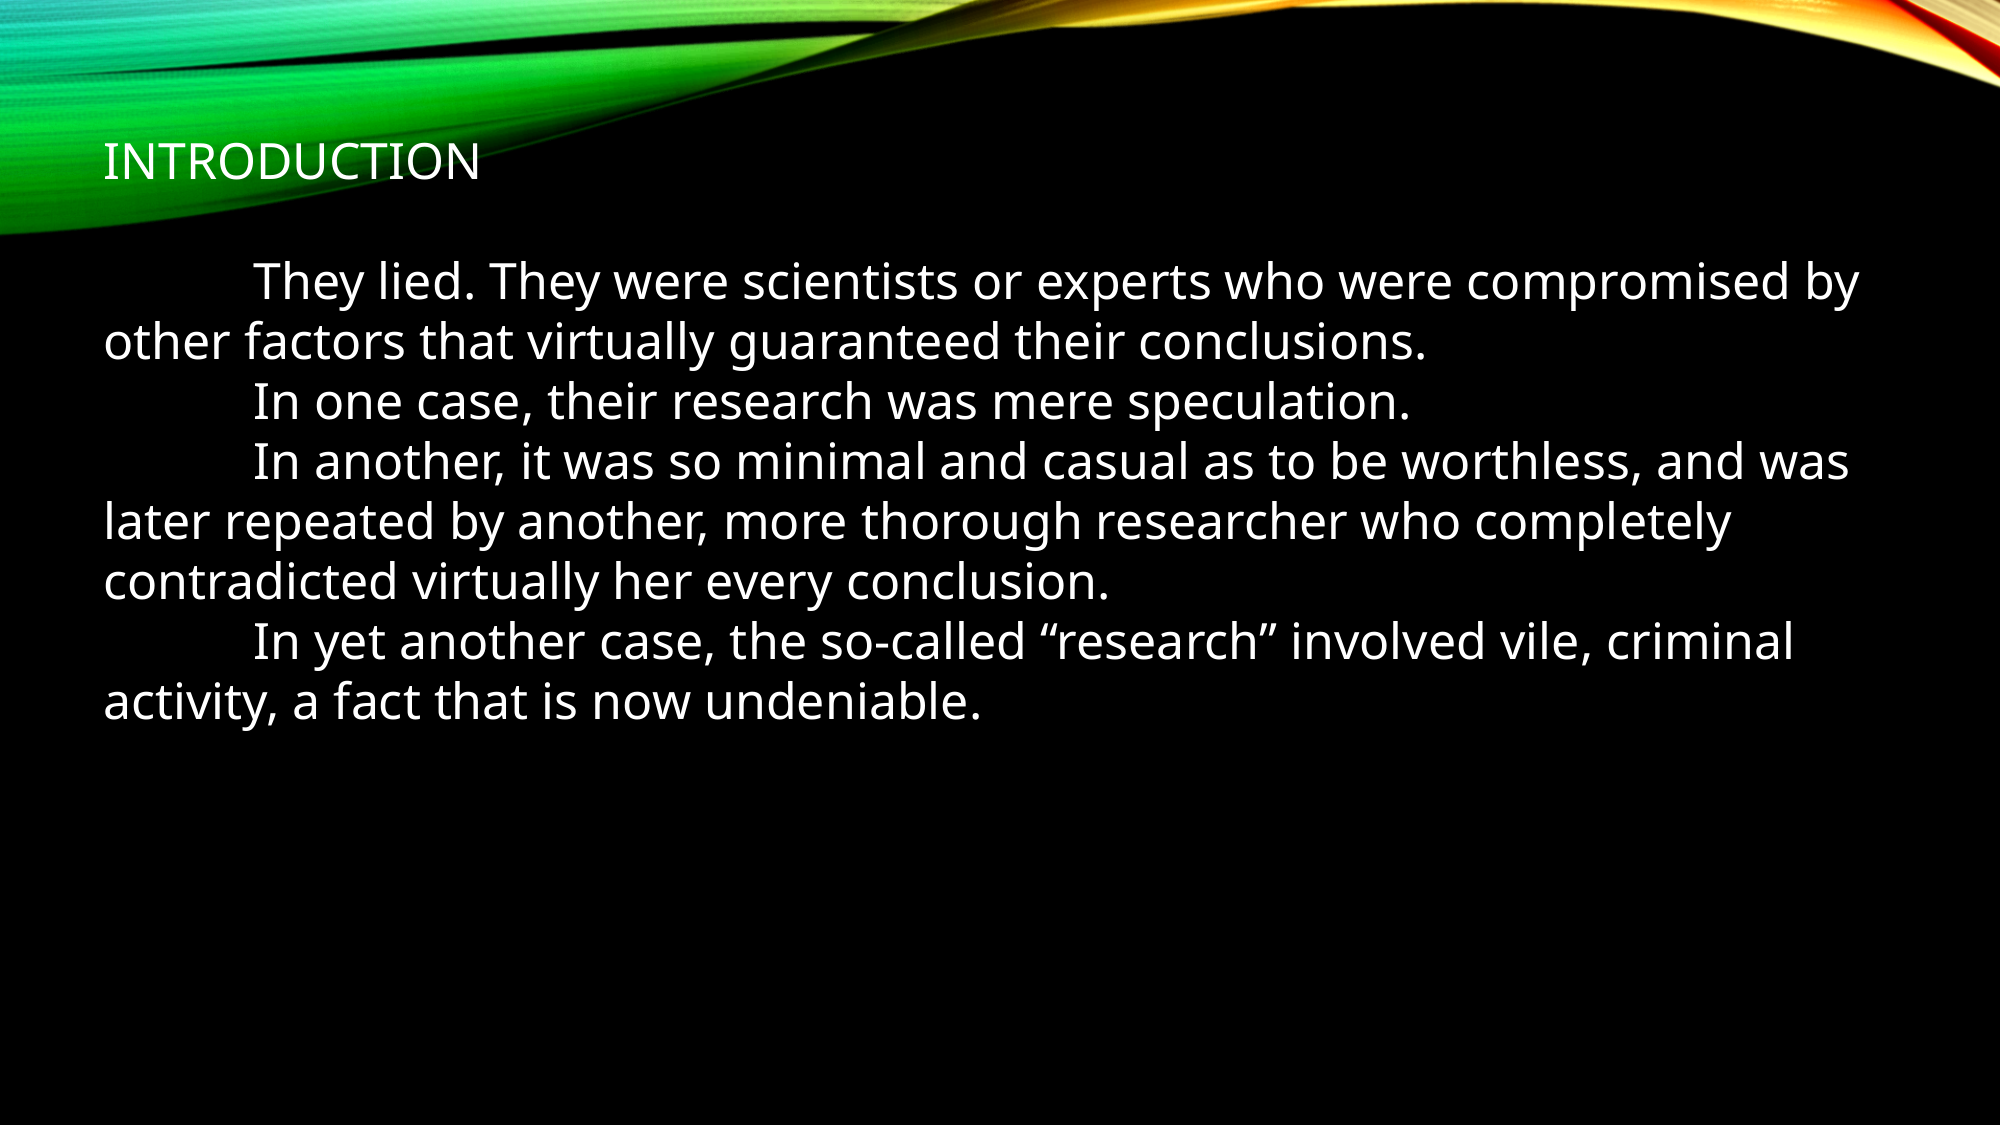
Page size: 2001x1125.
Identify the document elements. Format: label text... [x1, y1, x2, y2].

text_box INTRODUCTION They lied. They were scientists or experts who were compromised by other factors that virtually guaranteed their conclusions. In one case, their research was mere speculation. In another, it was so minimal and casual as to be worthless, and was later repeated by another, more thorough researcher who completely contradicted virtually her every conclusion. In yet another case, the so-called “research” involved vile, criminal activity, a fact that is now undeniable. [88, 122, 1912, 738]
picture [0, 0, 2000, 237]
